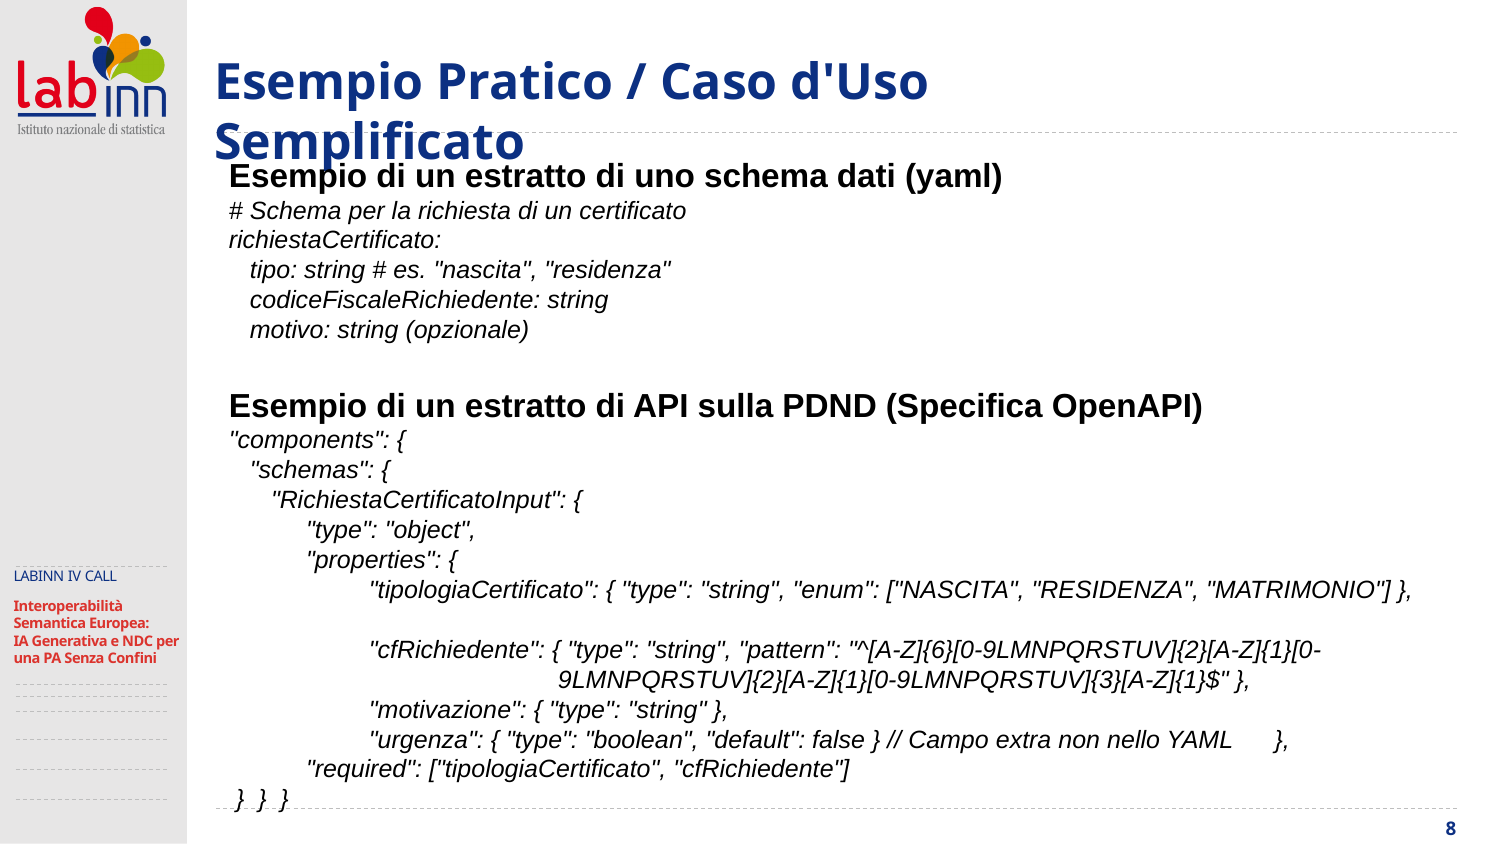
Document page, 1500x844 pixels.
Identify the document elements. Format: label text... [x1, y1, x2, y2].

text_box Esempio di un estratto di uno schema dati (yaml) # Schema per la richiesta di un certificato richiestaCertificato: tipo: string # es. "nascita", "residenza" codiceFiscaleRichiedente: string motivo: string (opzionale) Esempio di un estratto di API sulla PDND (Specifica OpenAPI) "components": { "schemas": { "RichiestaCertificatoInput": { "type": "object", "properties": { "tipologiaCertificato": { "type": "string", "enum": ["NASCITA", "RESIDENZA", "MATRIMONIO"] }, "cfRichiedente": { "type": "string", "pattern": "^[A-Z]{6}[0-9LMNPQRSTUV]{2}[A-Z]{1}[0- 9LMNPQRSTUV]{2}[A-Z]{1}[0-9LMNPQRSTUV]{3}[A-Z]{1}$" }, "motivazione": { "type": "string" }, "urgenza": { "type": "boolean", "default": false } // Campo extra non nello YAML }, "required": ["tipologiaCertificato", "cfRichiedente"] } } } [214, 146, 1500, 821]
picture [16, 4, 171, 136]
text_box LABINN IV CALL Interoperabilità Semantica Europea: IA Generativa e NDC per una PA Senza Confini [11, 564, 181, 667]
title Esempio Pratico / Caso d'Uso Semplificato [214, 49, 1243, 111]
slide_number 8 [1439, 821, 1465, 844]
